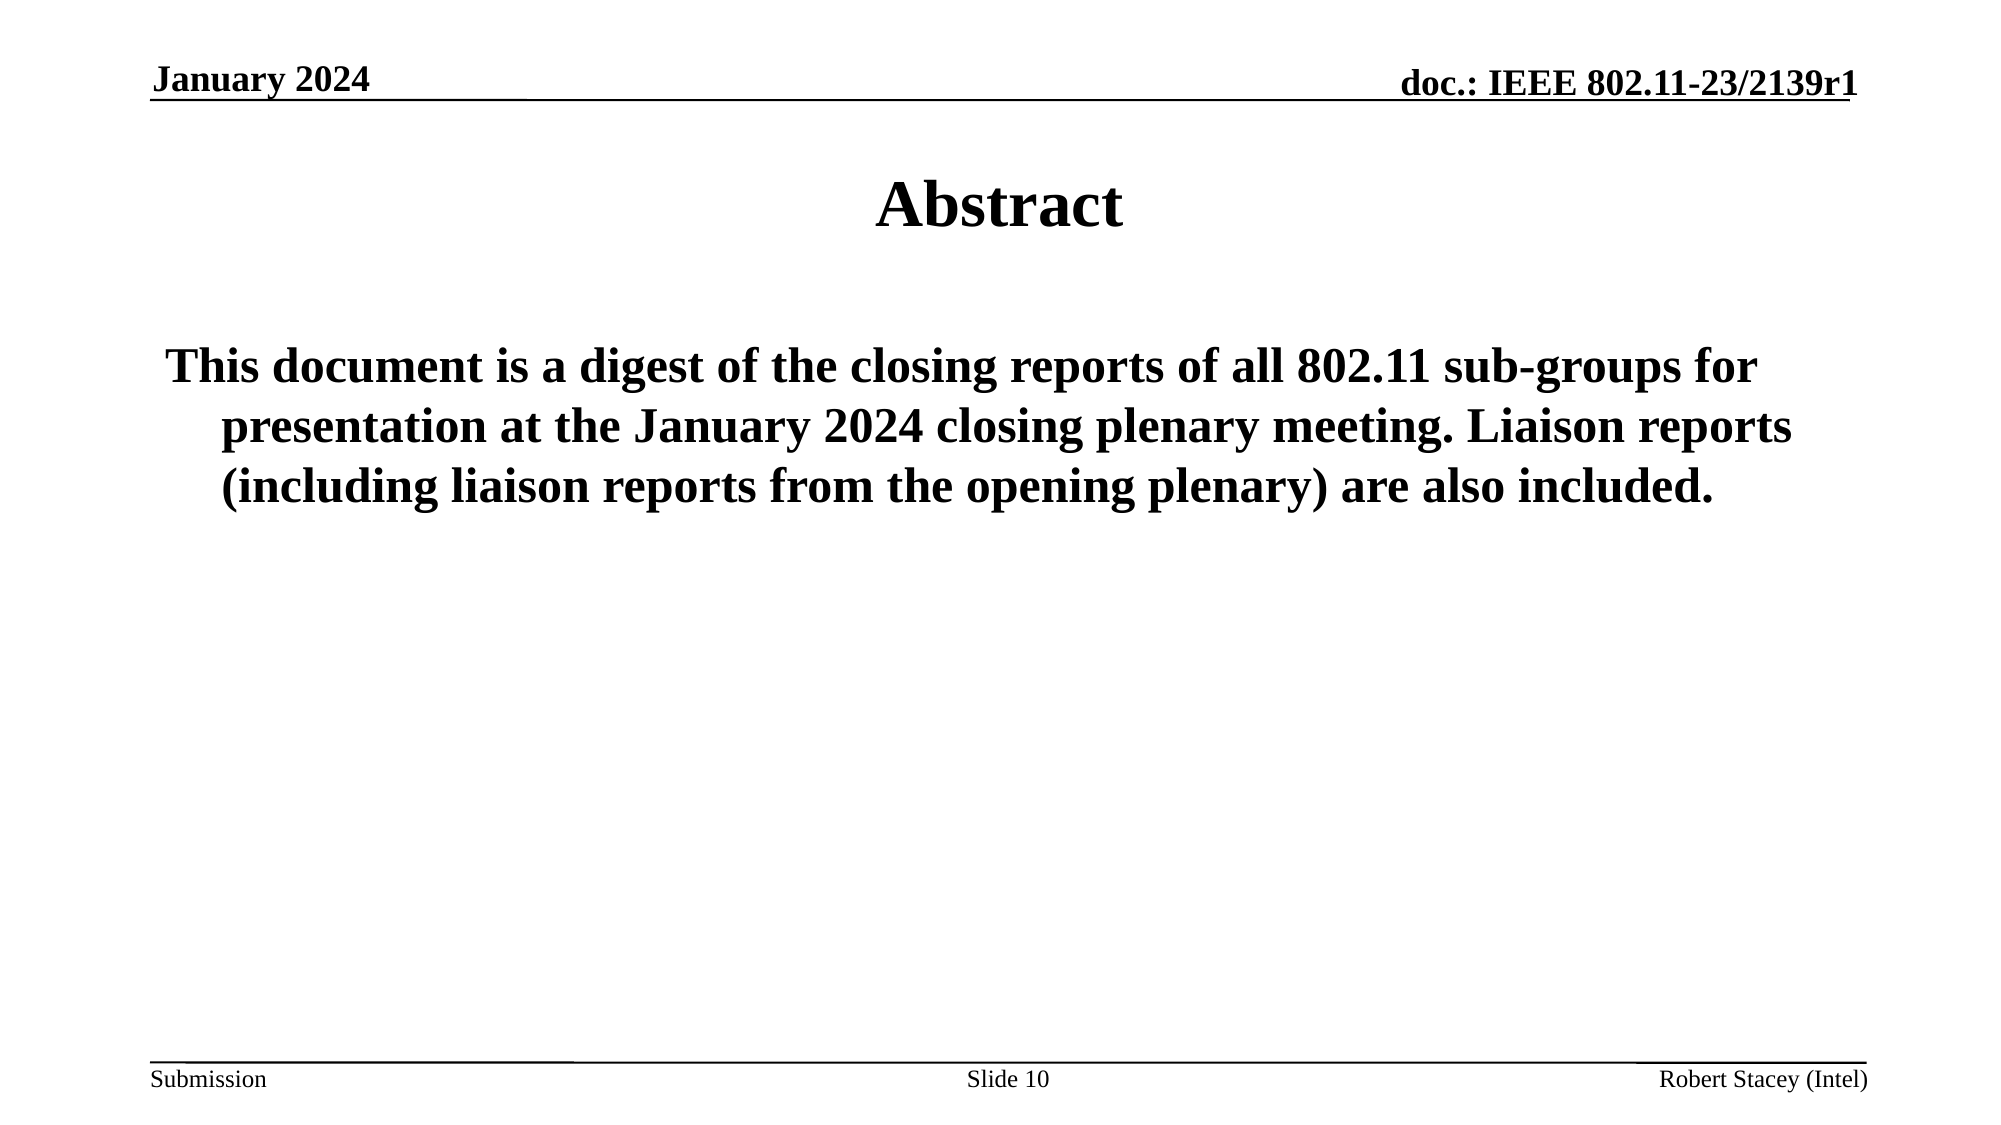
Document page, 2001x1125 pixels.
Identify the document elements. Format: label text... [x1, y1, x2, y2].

footer Robert Stacey (Intel) [1171, 1061, 1869, 1093]
slide_number Slide 10 [950, 1061, 1067, 1123]
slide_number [152, 54, 563, 100]
list This document is a digest of the closing reports of all 802.11 sub-groups for presentation at the January 2024 closing plenary meeting. Liaison reports (including liaison reports from the opening plenary) are also included. [149, 324, 1850, 1000]
title Abstract [149, 112, 1850, 288]
